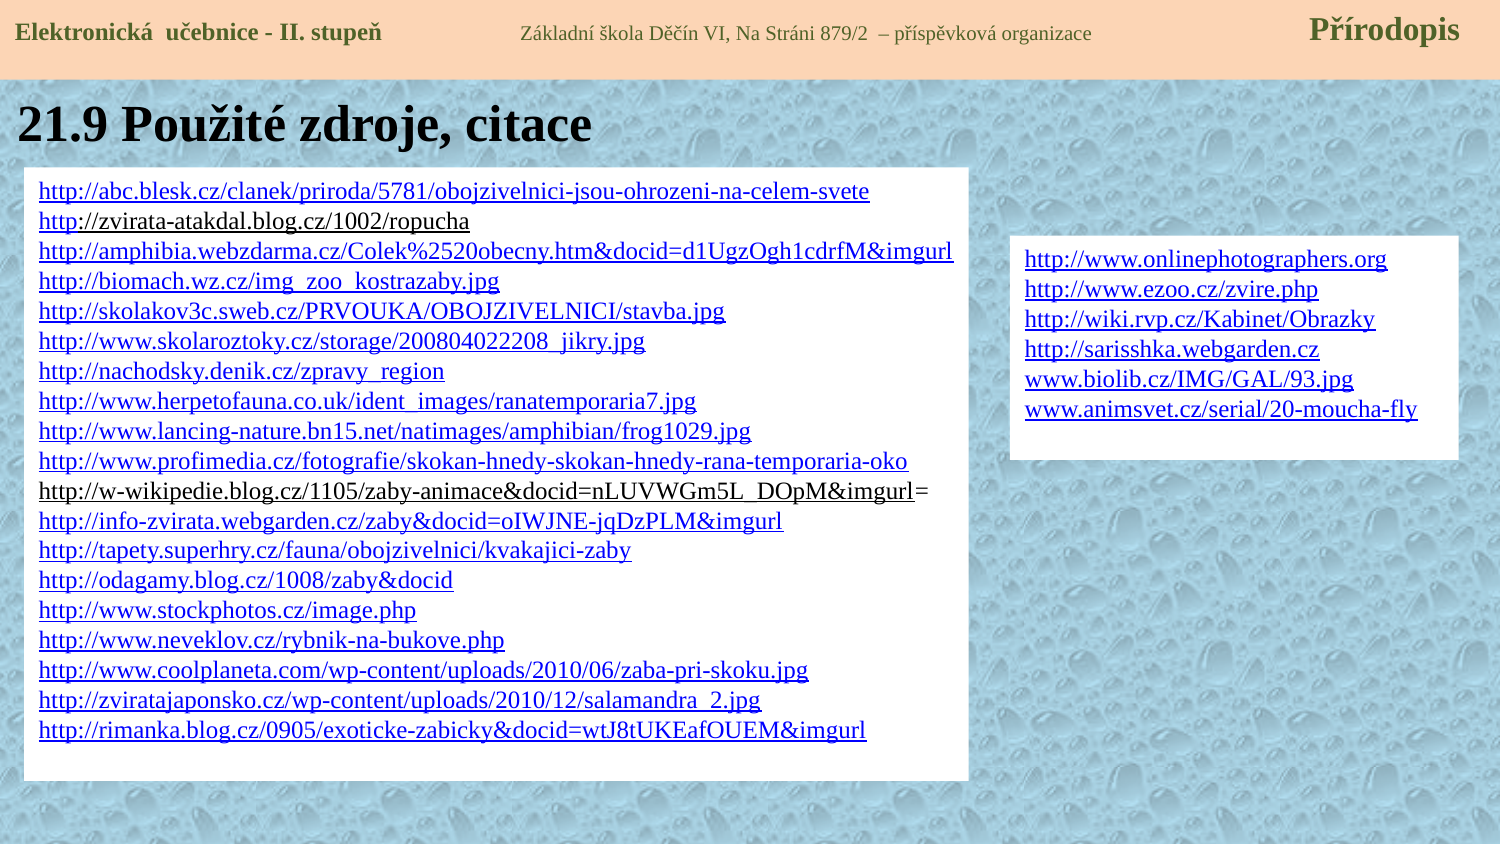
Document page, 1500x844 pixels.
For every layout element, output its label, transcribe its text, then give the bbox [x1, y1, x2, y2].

text_box http://abc.blesk.cz/clanek/priroda/5781/obojzivelnici-jsou-ohrozeni-na-celem-svete http://zvirata-atakdal.blog.cz/1002/ropucha http://amphibia.webzdarma.cz/Colek%2520obecny.htm&docid=d1UgzOgh1cdrfM&imgurl http://biomach.wz.cz/img_zoo_kostrazaby.jpg http://skolakov3c.sweb.cz/PRVOUKA/OBOJZIVELNICI/stavba.jpg http://www.skolaroztoky.cz/storage/200804022208_jikry.jpg http://nachodsky.denik.cz/zpravy_region http://www.herpetofauna.co.uk/ident_images/ranatemporaria7.jpg http://www.lancing-nature.bn15.net/natimages/amphibian/frog1029.jpg http://www.profimedia.cz/fotografie/skokan-hnedy-skokan-hnedy-rana-temporaria-oko http://w-wikipedie.blog.cz/1105/zaby-animace&docid=nLUVWGm5L_DOpM&imgurl= http://info-zvirata.webgarden.cz/zaby&docid=oIWJNE-jqDzPLM&imgurl http://tapety.superhry.cz/fauna/obojzivelnici/kvakajici-zaby http://odagamy.blog.cz/1008/zaby&docid http://www.stockphotos.cz/image.php http://www.neveklov.cz/rybnik-na-bukove.php http://www.coolplaneta.com/wp-content/uploads/2010/06/zaba-pri-skoku.jpg http://zviratajaponsko.cz/wp-content/uploads/2010/12/salamandra_2.jpg http://rimanka.blog.cz/0905/exoticke-zabicky&docid=wtJ8tUKEafOUEM&imgurl [24, 167, 969, 781]
text_box Elektronická učebnice - II. stupeň Základní škola Děčín VI, Na Stráni 879/2 – příspěvková organizace Přírodopis [0, 0, 1500, 80]
text_box http://www.onlinephotographers.org http://www.ezoo.cz/zvire.php http://wiki.rvp.cz/Kabinet/Obrazky http://sarisshka.webgarden.cz www.biolib.cz/IMG/GAL/93.jpg www.animsvet.cz/serial/20-moucha-fly [1009, 235, 1459, 460]
text_box 21.9 Použité zdroje, citace [3, 81, 691, 180]
